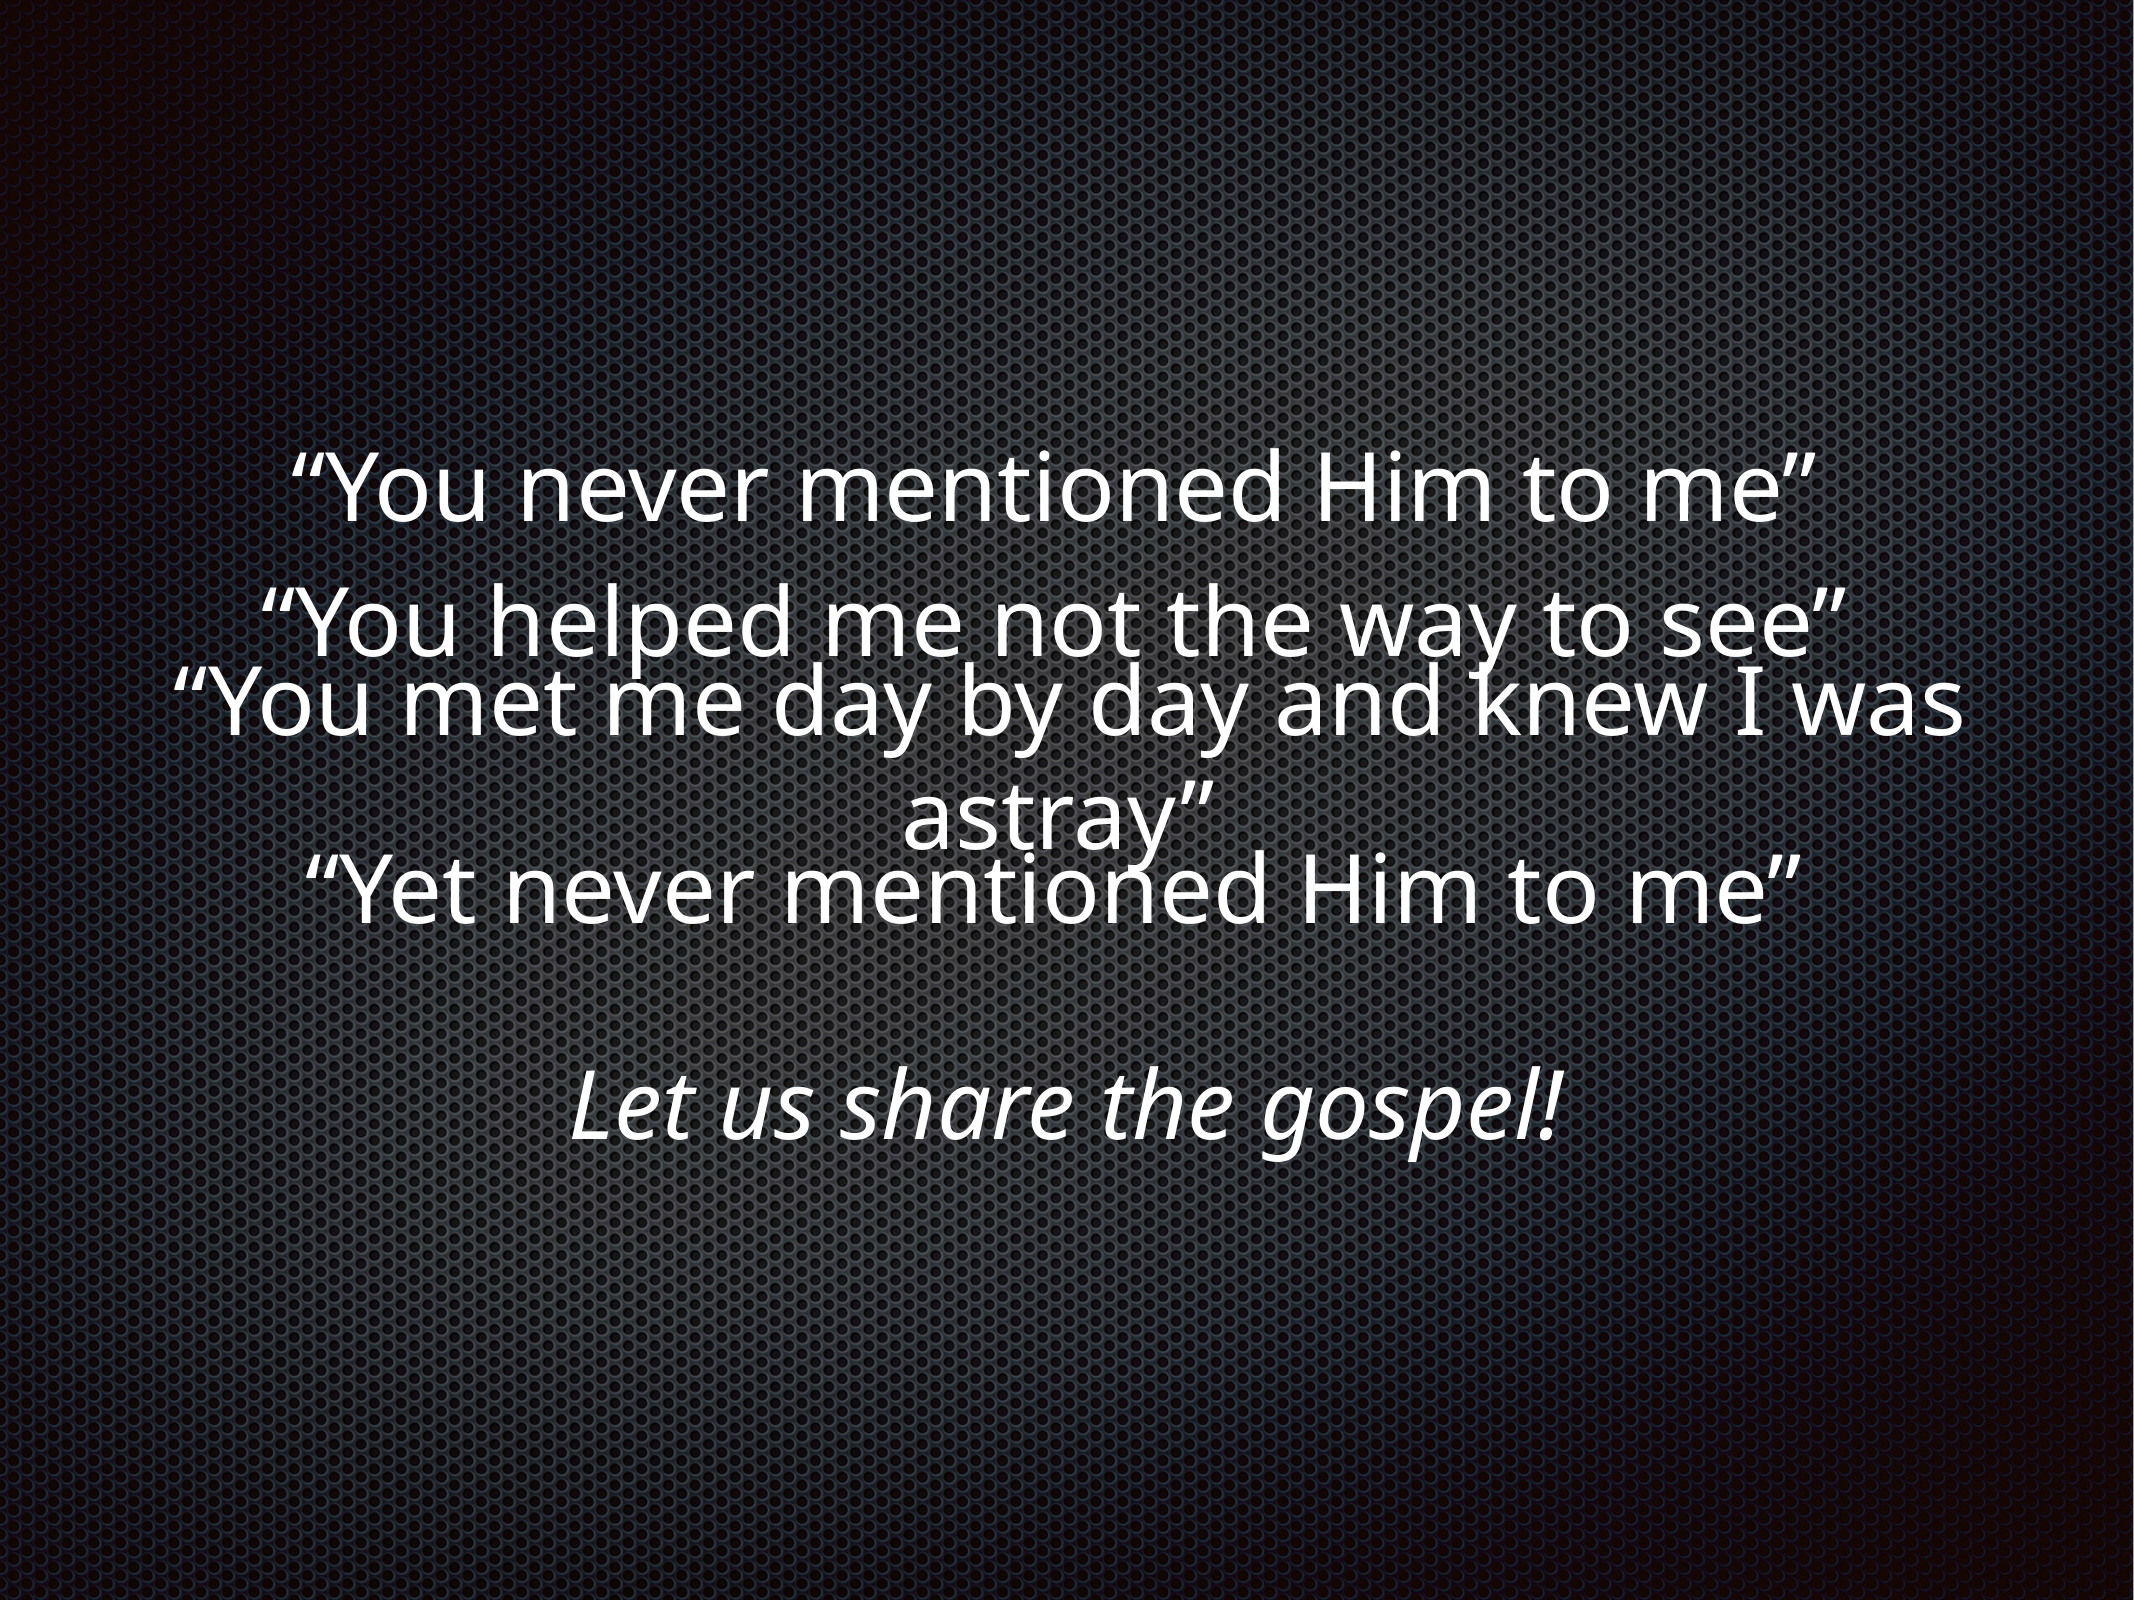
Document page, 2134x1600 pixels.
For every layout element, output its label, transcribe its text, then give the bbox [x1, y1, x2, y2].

text_box Let us share the gospel! [208, 1043, 1925, 1159]
text_box “You helped me not the way to see” [208, 560, 1925, 639]
text_box “You never mentioned Him to me” [208, 425, 1925, 541]
text_box “You met me day by day and knew I was astray” [31, 639, 2110, 870]
text_box “Yet never mentioned Him to me” [208, 870, 1925, 944]
picture [0, 0, 2134, 1600]
